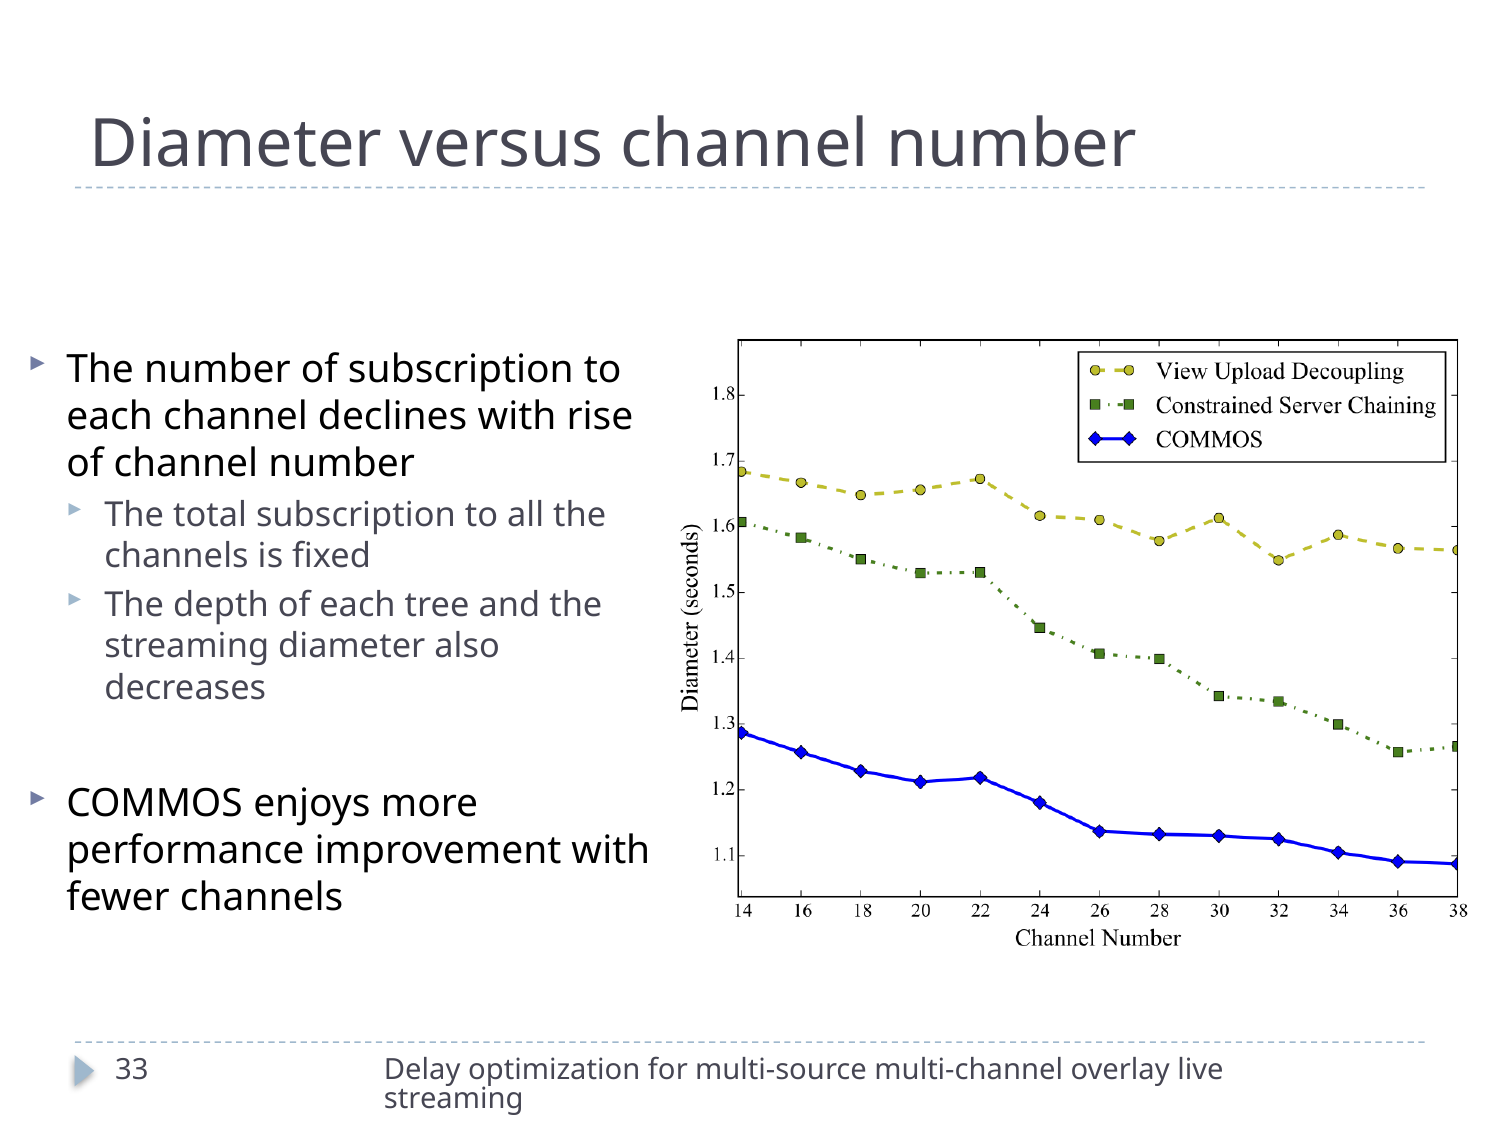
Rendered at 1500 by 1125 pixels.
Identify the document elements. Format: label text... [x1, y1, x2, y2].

footer Delay optimization for multi-source multi-channel overlay live streaming [369, 1042, 1258, 1103]
title Diameter versus channel number [75, 37, 1425, 188]
slide_number 33 [100, 1042, 369, 1103]
list The number of subscription to each channel declines with rise of channel number The total subscription to all the channels is fixed The depth of each tree and the streaming diameter also decreases COMMOS enjoys more performance improvement with fewer channels [13, 336, 616, 933]
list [622, 270, 1500, 966]
